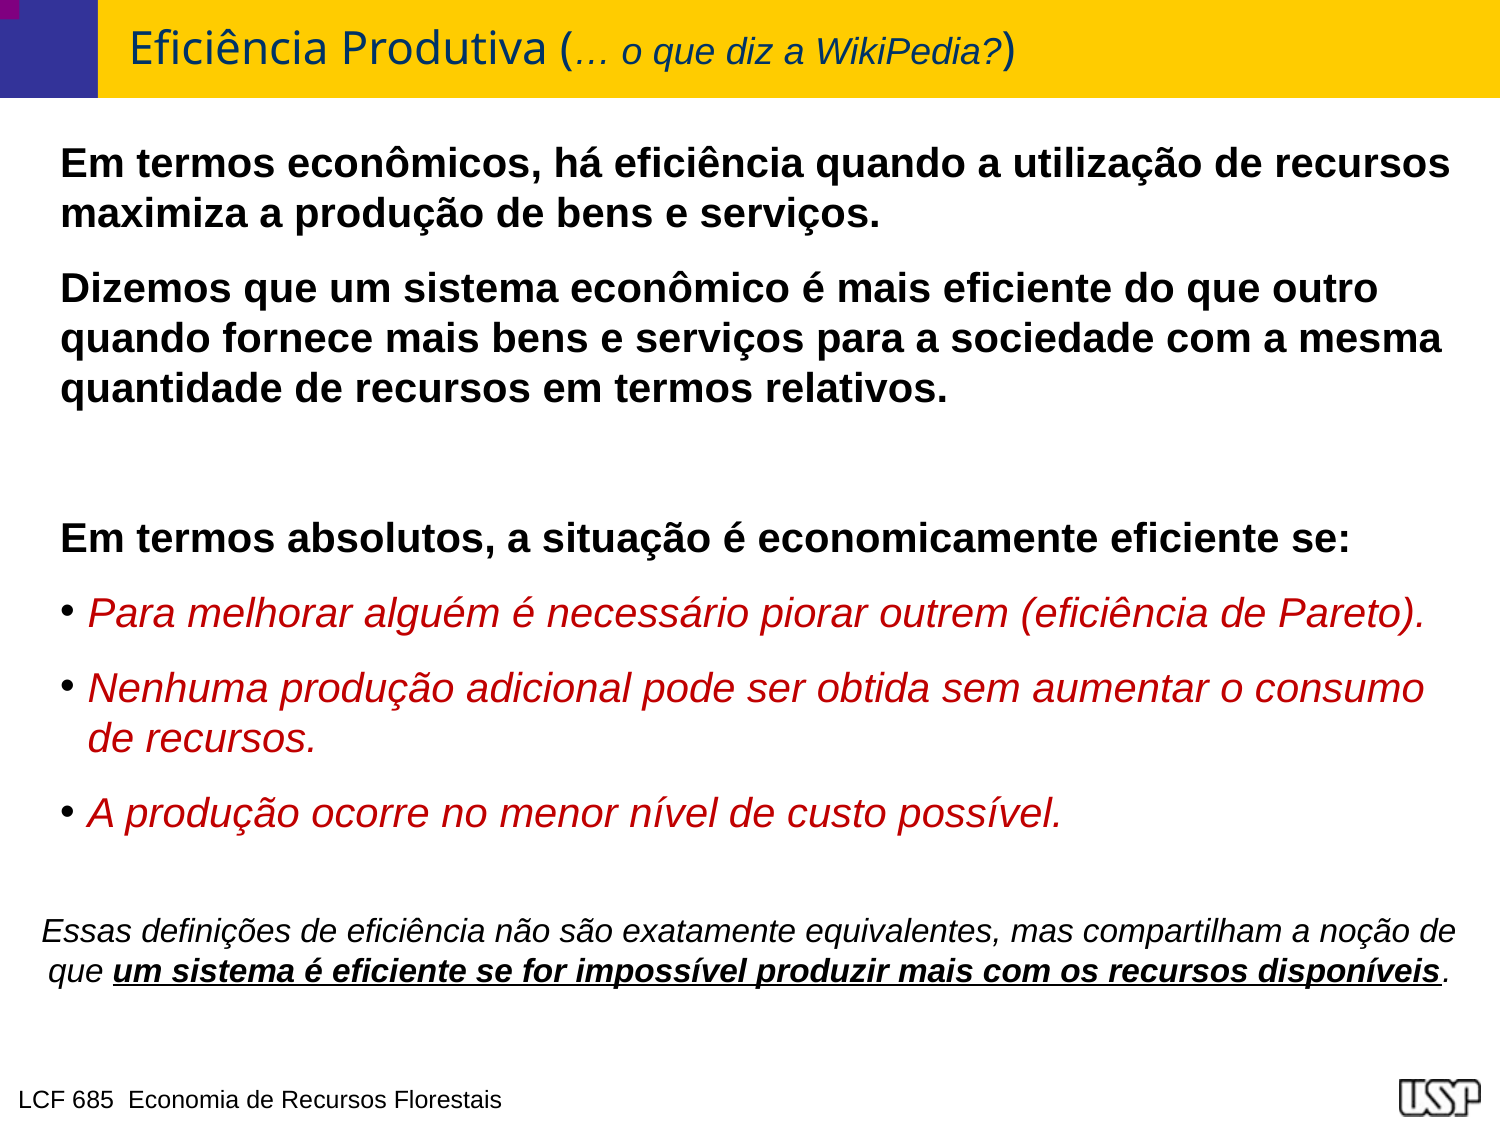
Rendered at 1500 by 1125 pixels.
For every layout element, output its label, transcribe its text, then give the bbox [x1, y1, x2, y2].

text_box Em termos econômicos, há eficiência quando a utilização de recursos maximiza a produção de bens e serviços. Dizemos que um sistema econômico é mais eficiente do que outro quando fornece mais bens e serviços para a sociedade com a mesma quantidade de recursos em termos relativos. Em termos absolutos, a situação é economicamente eficiente se: Para melhorar alguém é necessário piorar outrem (eficiência de Pareto). Nenhuma produção adicional pode ser obtida sem aumentar o consumo de recursos. A produção ocorre no menor nível de custo possível. [45, 128, 1469, 861]
text_box Essas definições de eficiência não são exatamente equivalentes, mas compartilham a noção de que um sistema é eficiente se for impossível produzir mais com os recursos disponíveis. [0, 901, 1500, 997]
picture [1399, 1079, 1481, 1117]
title Eficiência Produtiva (… o que diz a WikiPedia?) [98, 18, 1474, 82]
